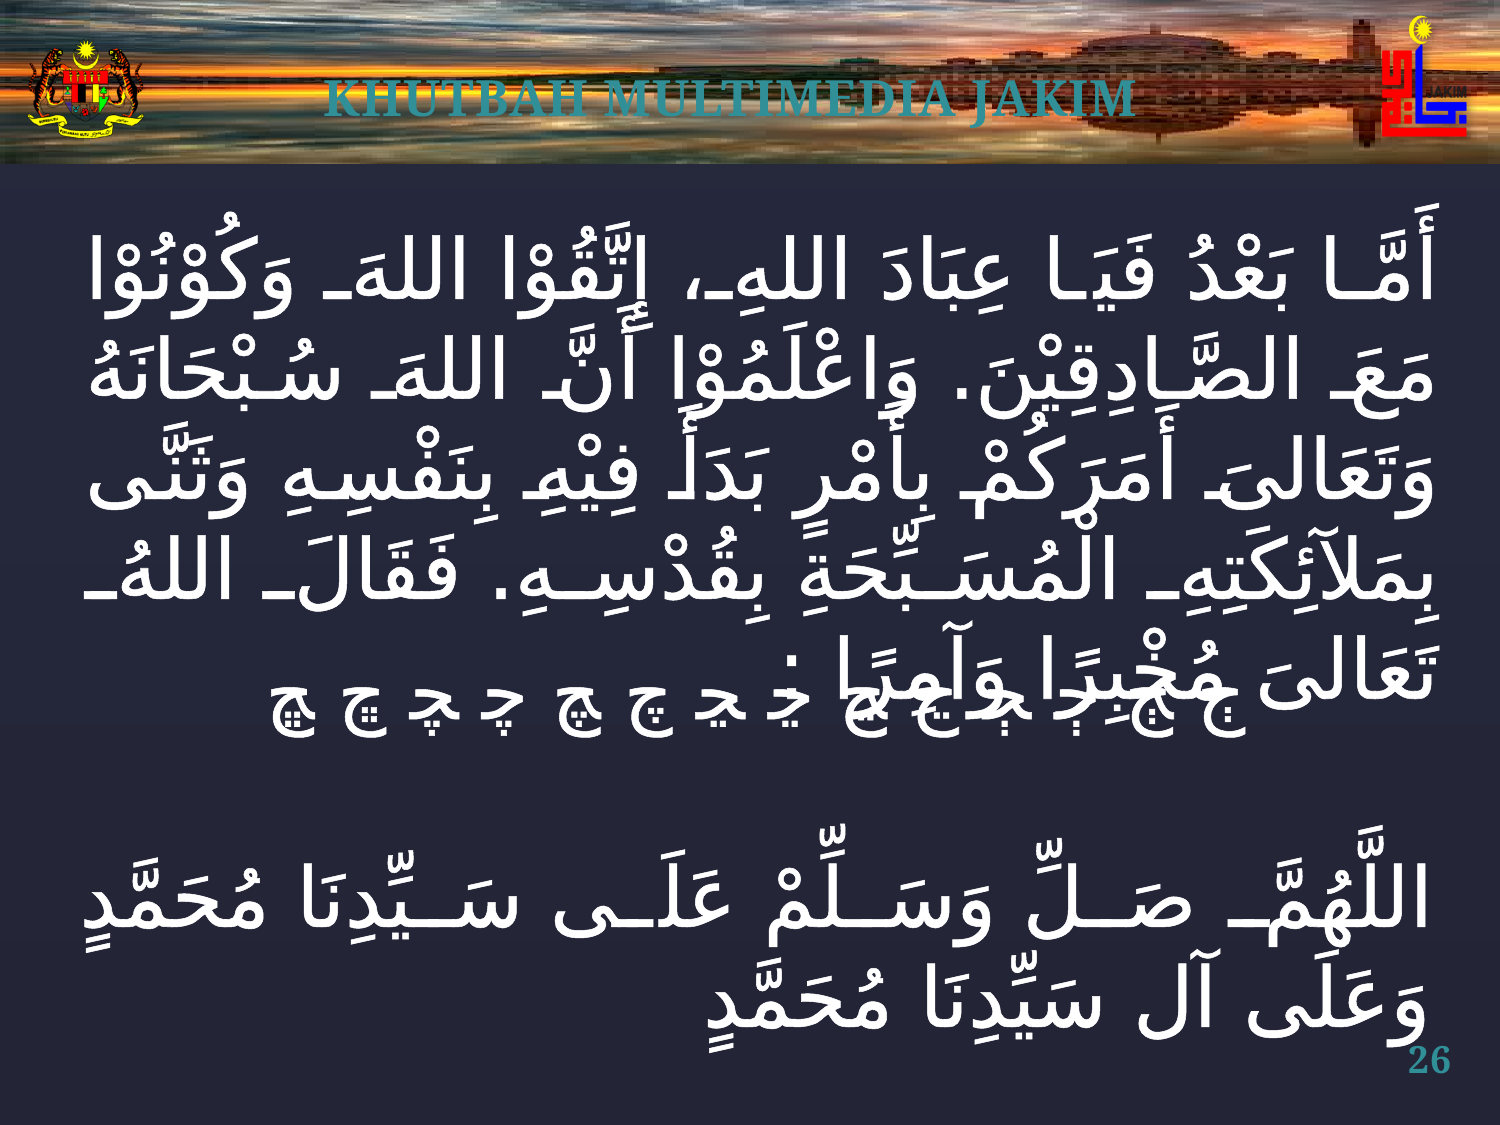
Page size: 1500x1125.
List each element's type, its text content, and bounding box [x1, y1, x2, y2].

slide_number 26 [1341, 1034, 1466, 1094]
text_box اللَّهُمَّ صَلِّ وَسَلِّمْ عَلَى سَيِّدِنَا مُحَمَّدٍ وَعَلَى آل سَيِّدِنَا مُحَمَّدٍ [64, 836, 1448, 1051]
text_box أَمَّا بَعْدُ فَيَا عِبَادَ اللهِ، إِتَّقُوْا اللهَ وَكُوْنُوْا مَعَ الصَّادِقِيْنَ. وَاعْلَمُوْا أَنَّ اللهَ سُبْحَانَهُ وَتَعَالىَ أَمَرَكُمْ بِأَمْرٍ بَدَأَ فِيْهِ بِنَفْسِهِ وَثَنَّى بِمَلآئِكَتِهِ الْمُسَبِّحَةِ بِقُدْسِهِ. فَقَالَ اللهُ تَعَالىَ مُخْبِرًا وَآمِرًا : [70, 208, 1454, 591]
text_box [0, 0, 1500, 165]
text_box ﭲ ﭳ ﭴ ﭵ ﭶ ﭷ ﭸ ﭹ ﭺ ﭻ ﭼ ﭽ ﭾ ﭿ [64, 591, 1471, 742]
